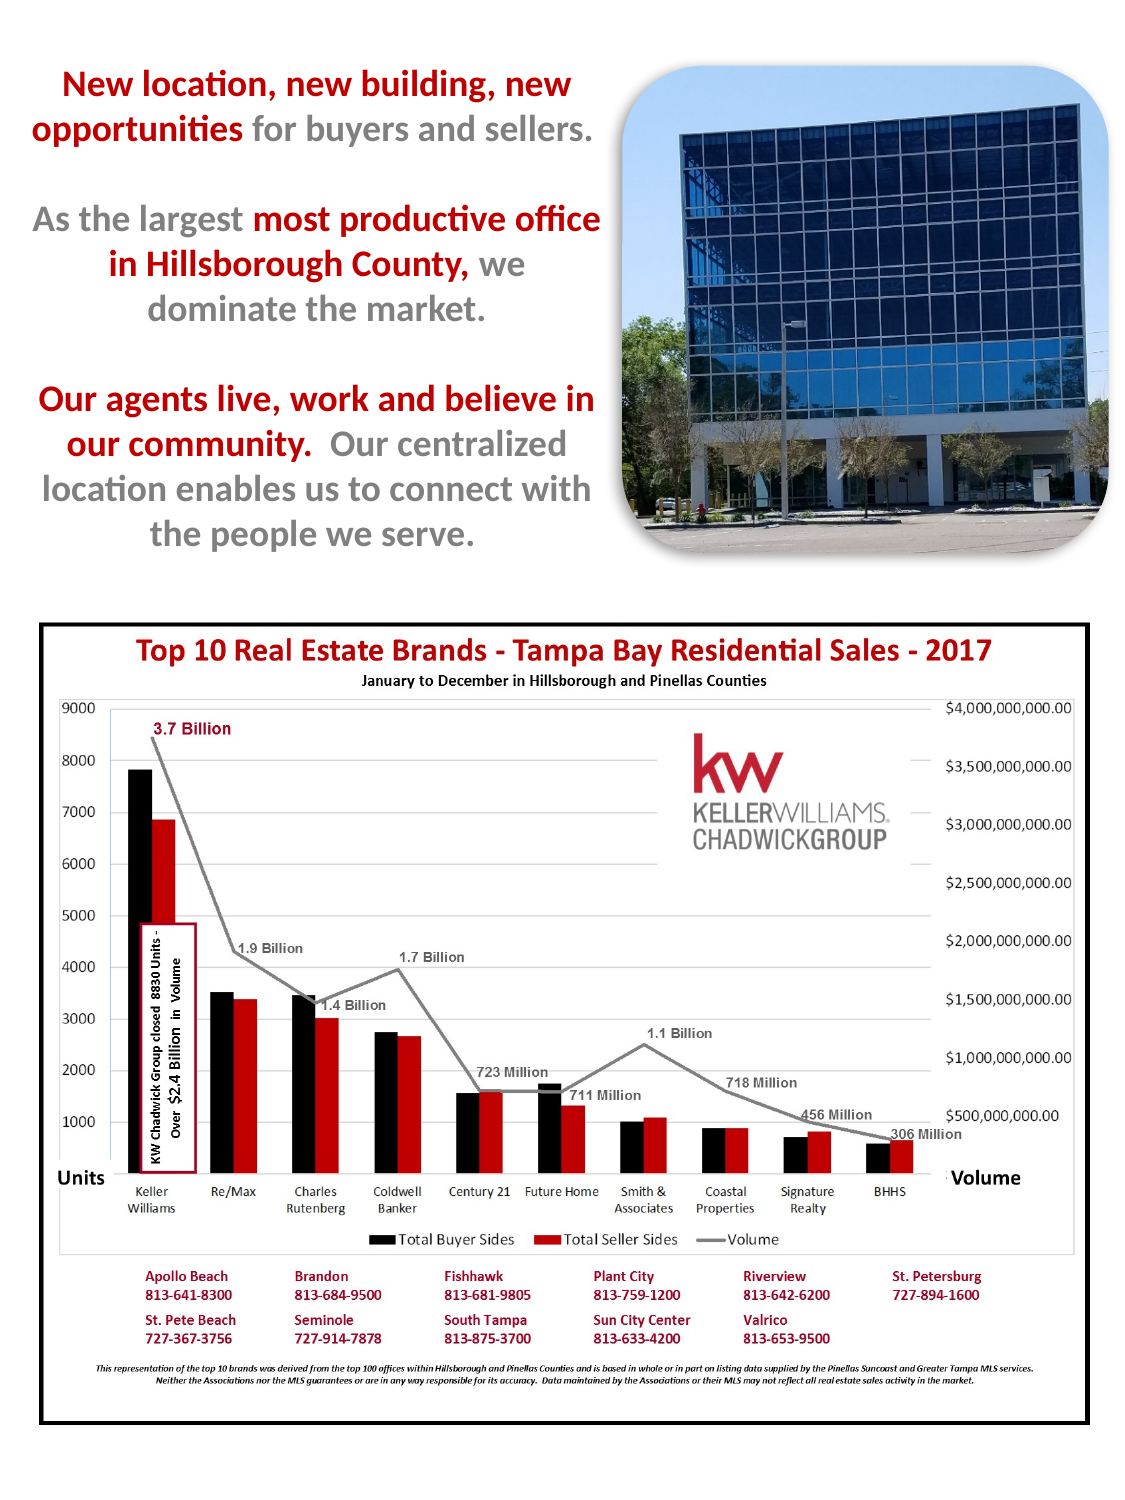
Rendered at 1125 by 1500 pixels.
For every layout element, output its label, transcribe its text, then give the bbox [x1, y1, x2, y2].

text_box New location, new building, new opportunities for buyers and sellers. As the largest most productive office in Hillsborough County, we dominate the market. Our agents live, work and believe in our community. Our centralized location enables us to connect with the people we serve. [16, 51, 618, 562]
picture [15, 599, 1113, 1447]
picture [621, 65, 1109, 554]
